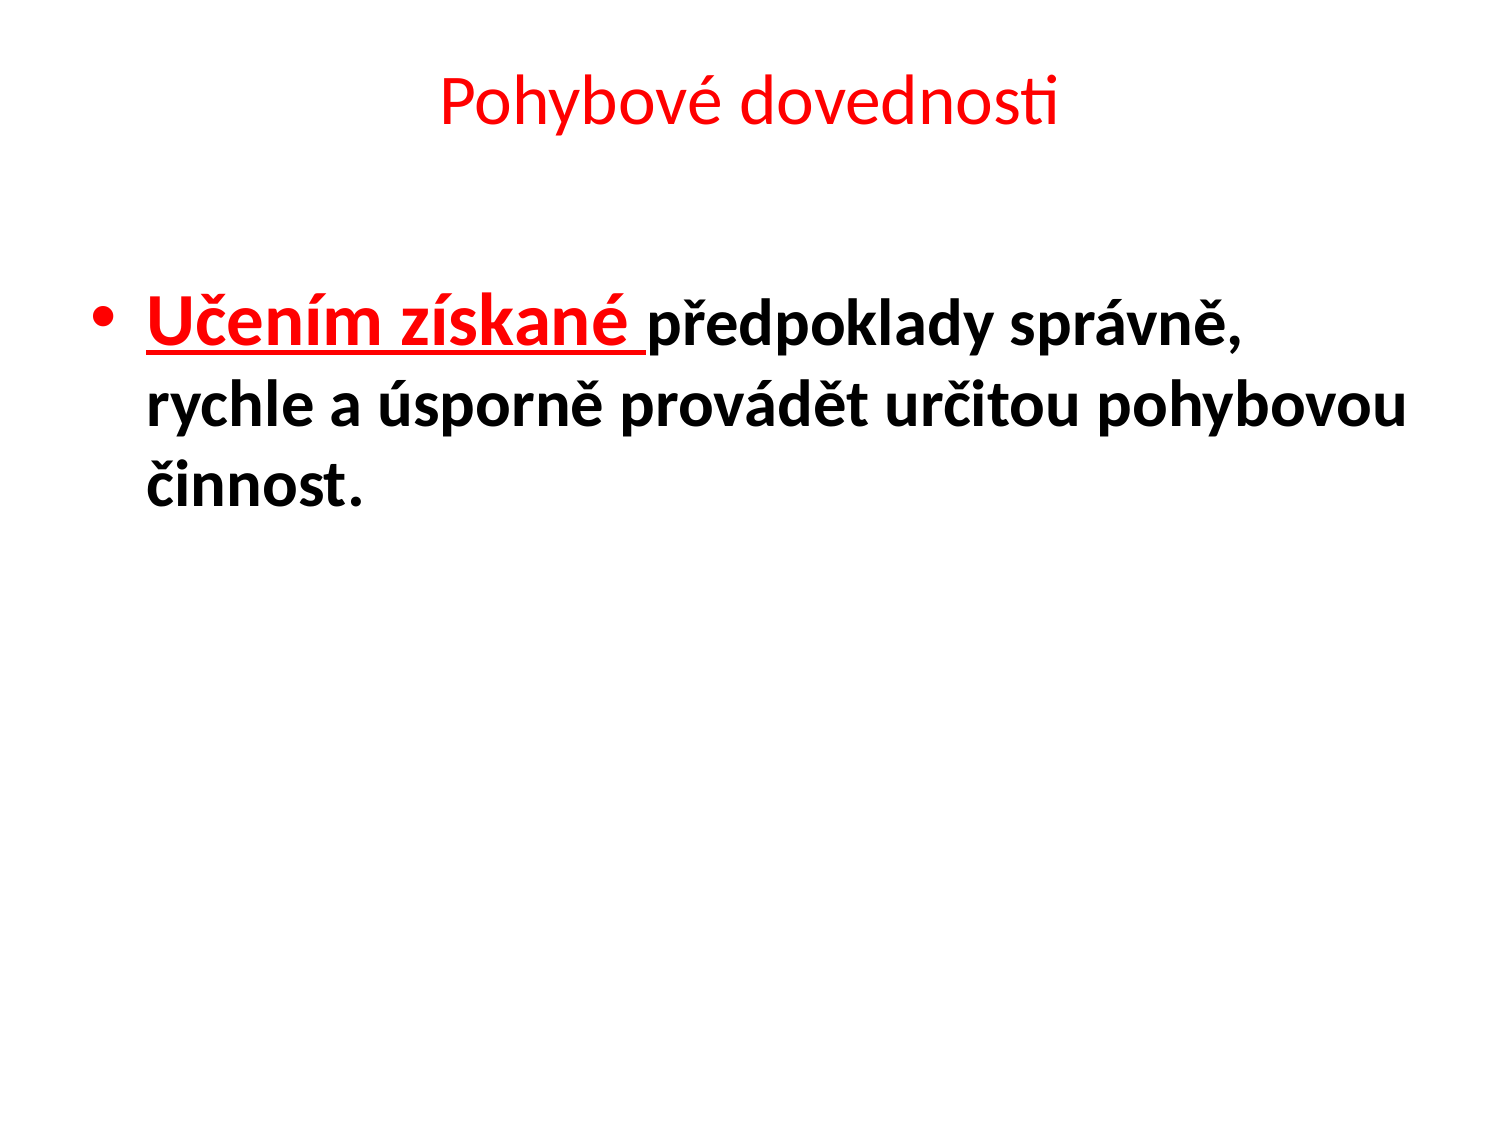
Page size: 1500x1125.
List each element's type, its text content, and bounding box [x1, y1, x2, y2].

title Pohybové dovednosti [75, 45, 1425, 233]
list Učením získané předpoklady správně, rychle a úsporně provádět určitou pohybovou činnost. [75, 262, 1425, 1005]
